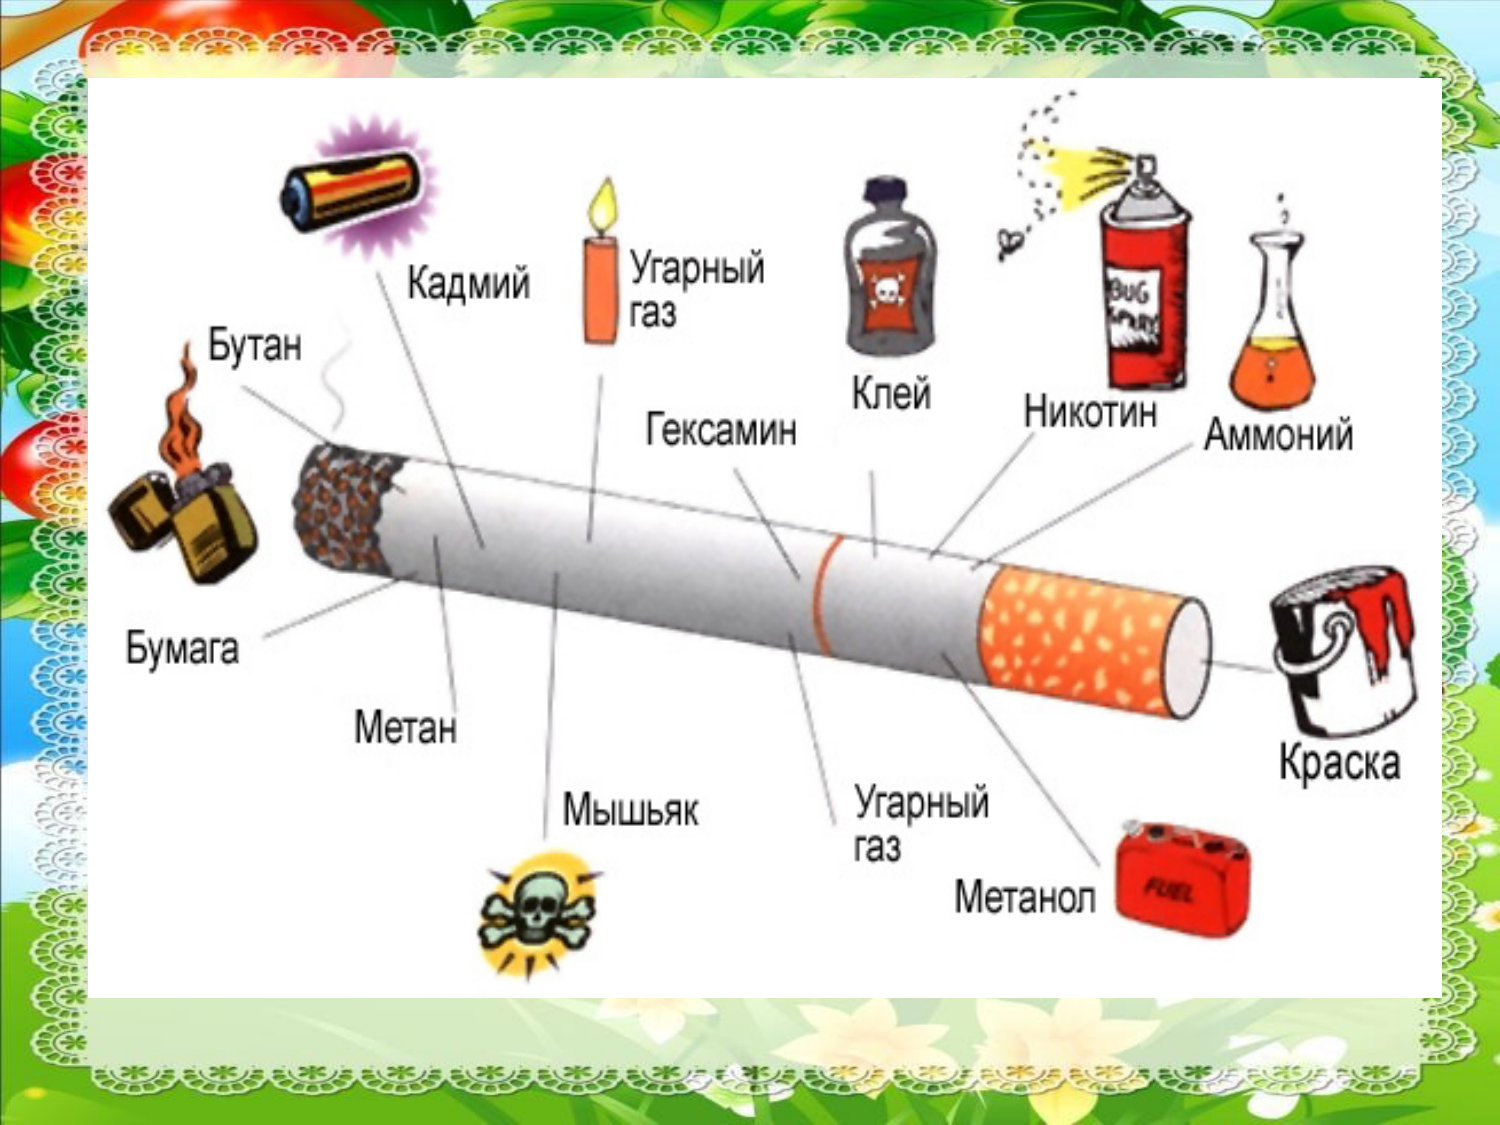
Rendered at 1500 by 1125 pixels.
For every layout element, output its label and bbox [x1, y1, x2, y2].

list [88, 77, 1442, 998]
picture [0, 0, 1500, 1125]
